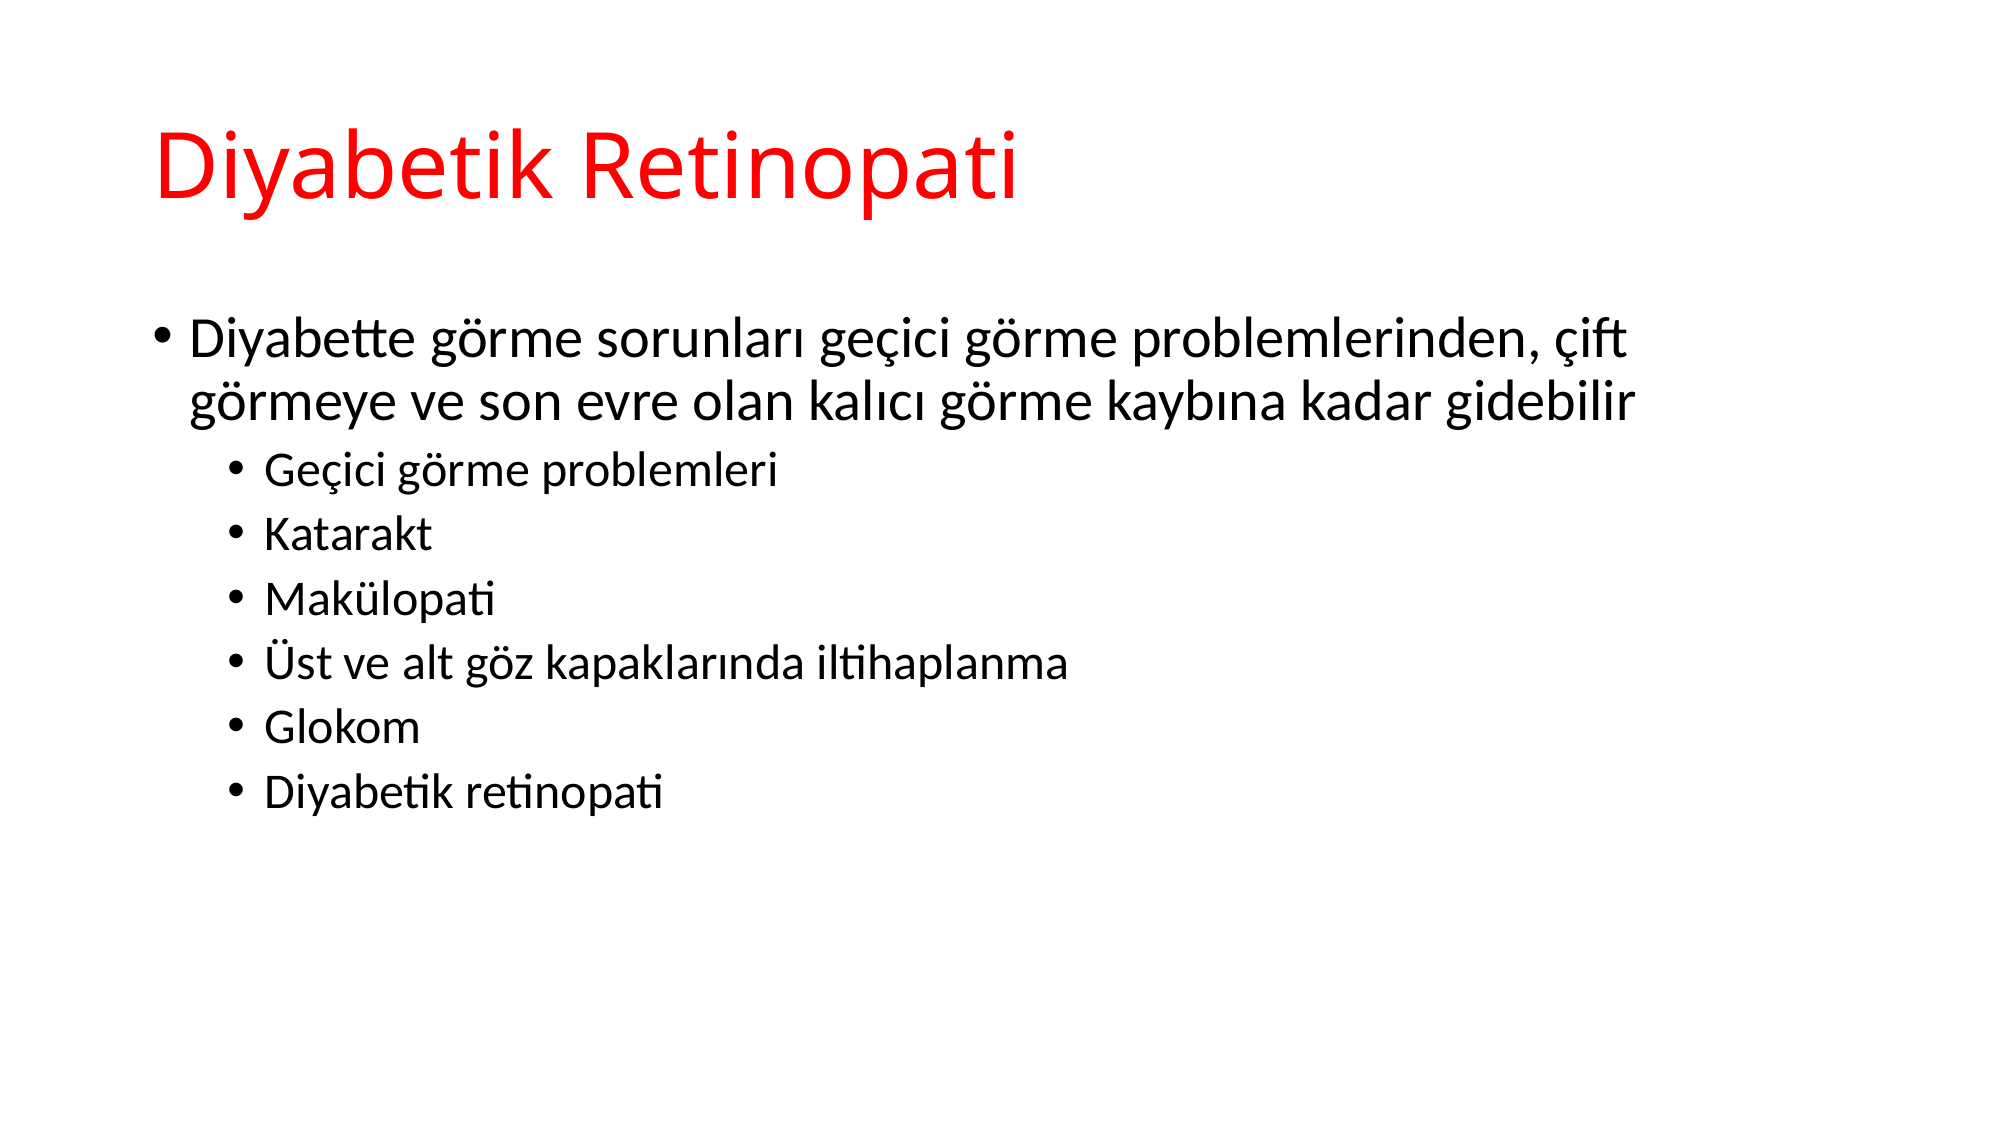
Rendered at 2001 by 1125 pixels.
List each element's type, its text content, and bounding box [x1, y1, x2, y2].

title Diyabetik Retinopati [137, 59, 1863, 278]
list Diyabette görme sorunları geçici görme problemlerinden, çift görmeye ve son evre olan kalıcı görme kaybına kadar gidebilir Geçici görme problemleri Katarakt Makülopati Üst ve alt göz kapaklarında iltihaplanma Glokom Diyabetik retinopati [137, 299, 1863, 1014]
